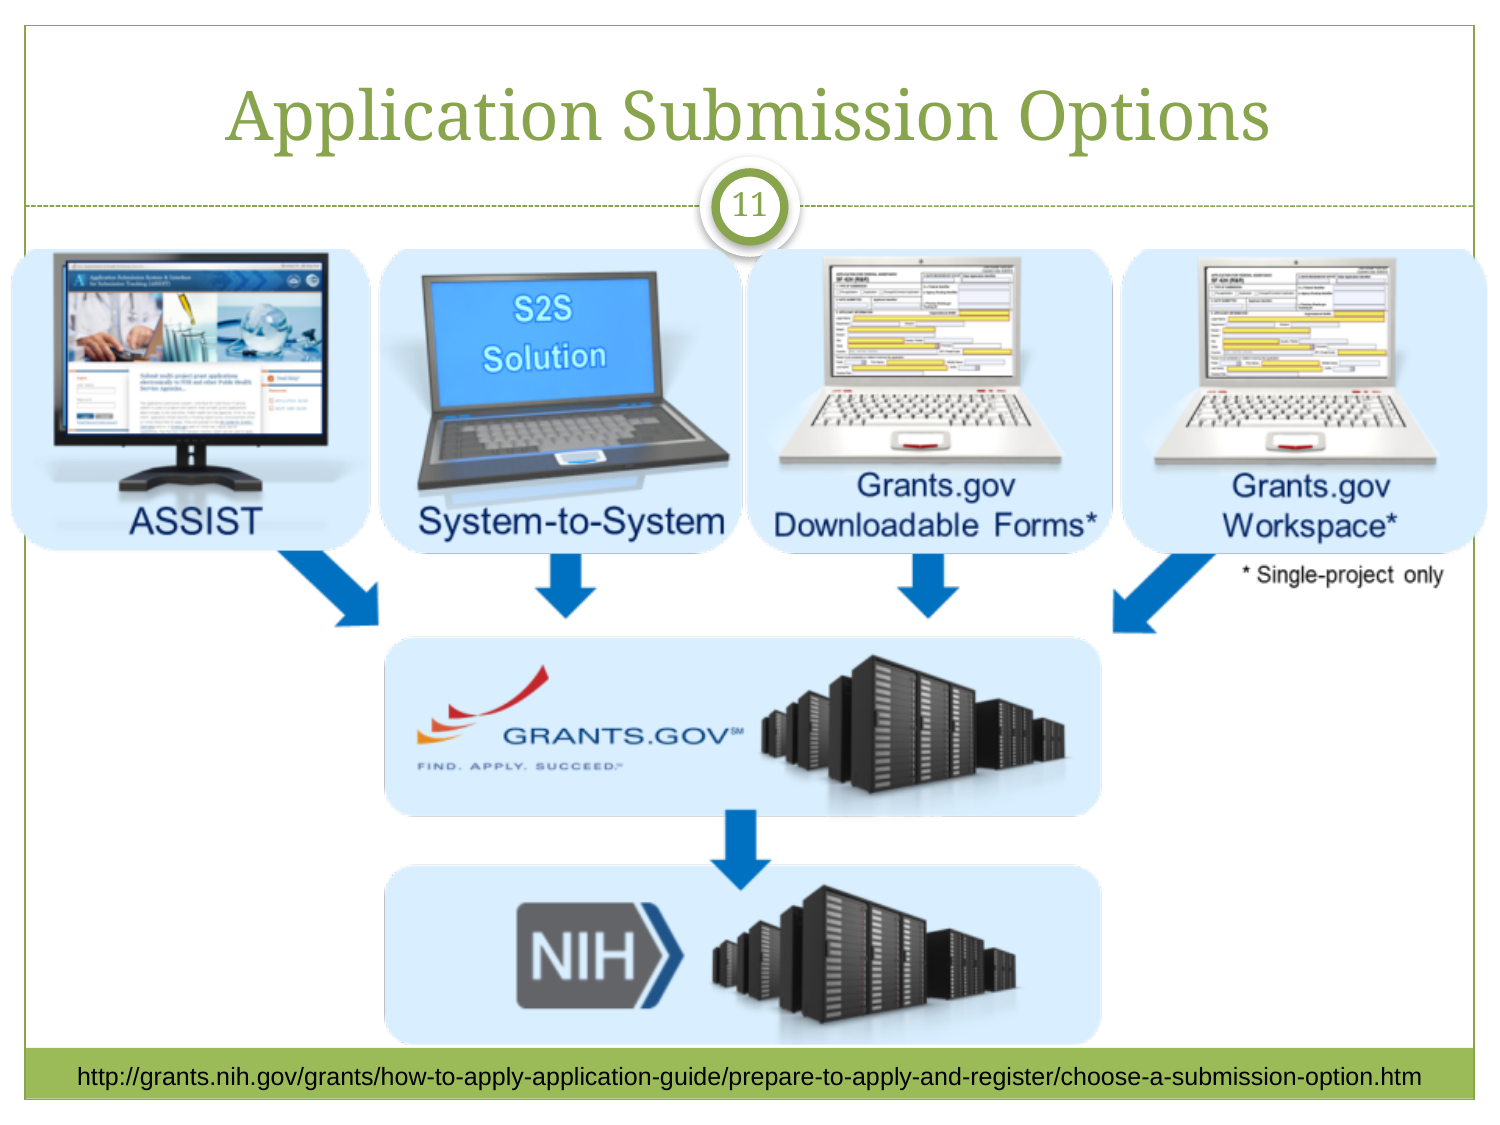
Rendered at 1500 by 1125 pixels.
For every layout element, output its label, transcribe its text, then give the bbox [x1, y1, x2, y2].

picture [10, 249, 1488, 1045]
text_box http://grants.nih.gov/grants/how-to-apply-application-guide/prepare-to-apply-and-register/choose-a-submission-option.htm [62, 1053, 1488, 1098]
title Application Submission Options [49, 37, 1450, 162]
slide_number 11 [712, 170, 788, 243]
